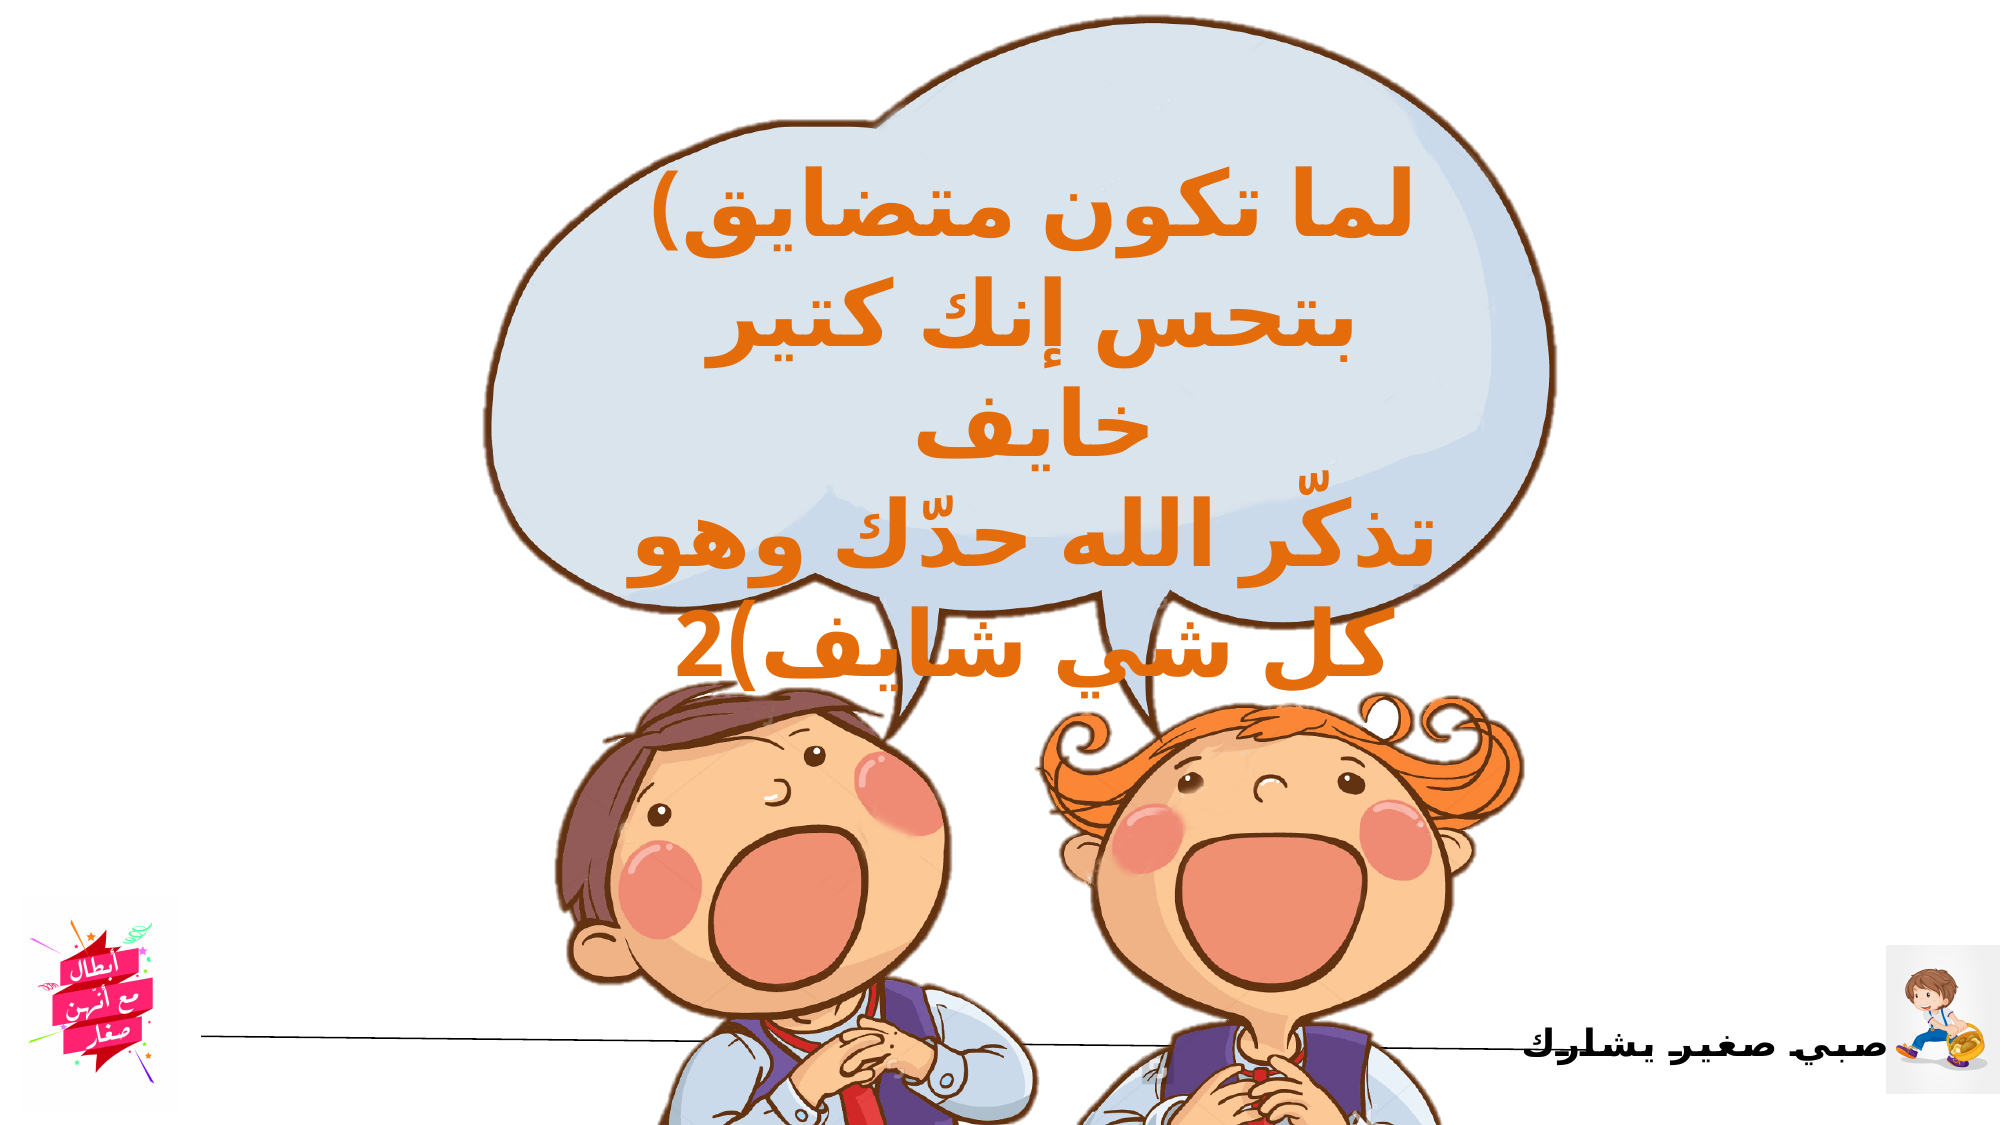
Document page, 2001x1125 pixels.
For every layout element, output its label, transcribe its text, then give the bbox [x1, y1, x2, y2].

picture [20, 894, 179, 1112]
picture [446, 0, 1624, 1125]
picture [1886, 945, 2000, 1095]
text_box صبي صغير يشارك [1627, 1011, 1881, 1071]
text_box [200, 1035, 441, 1051]
